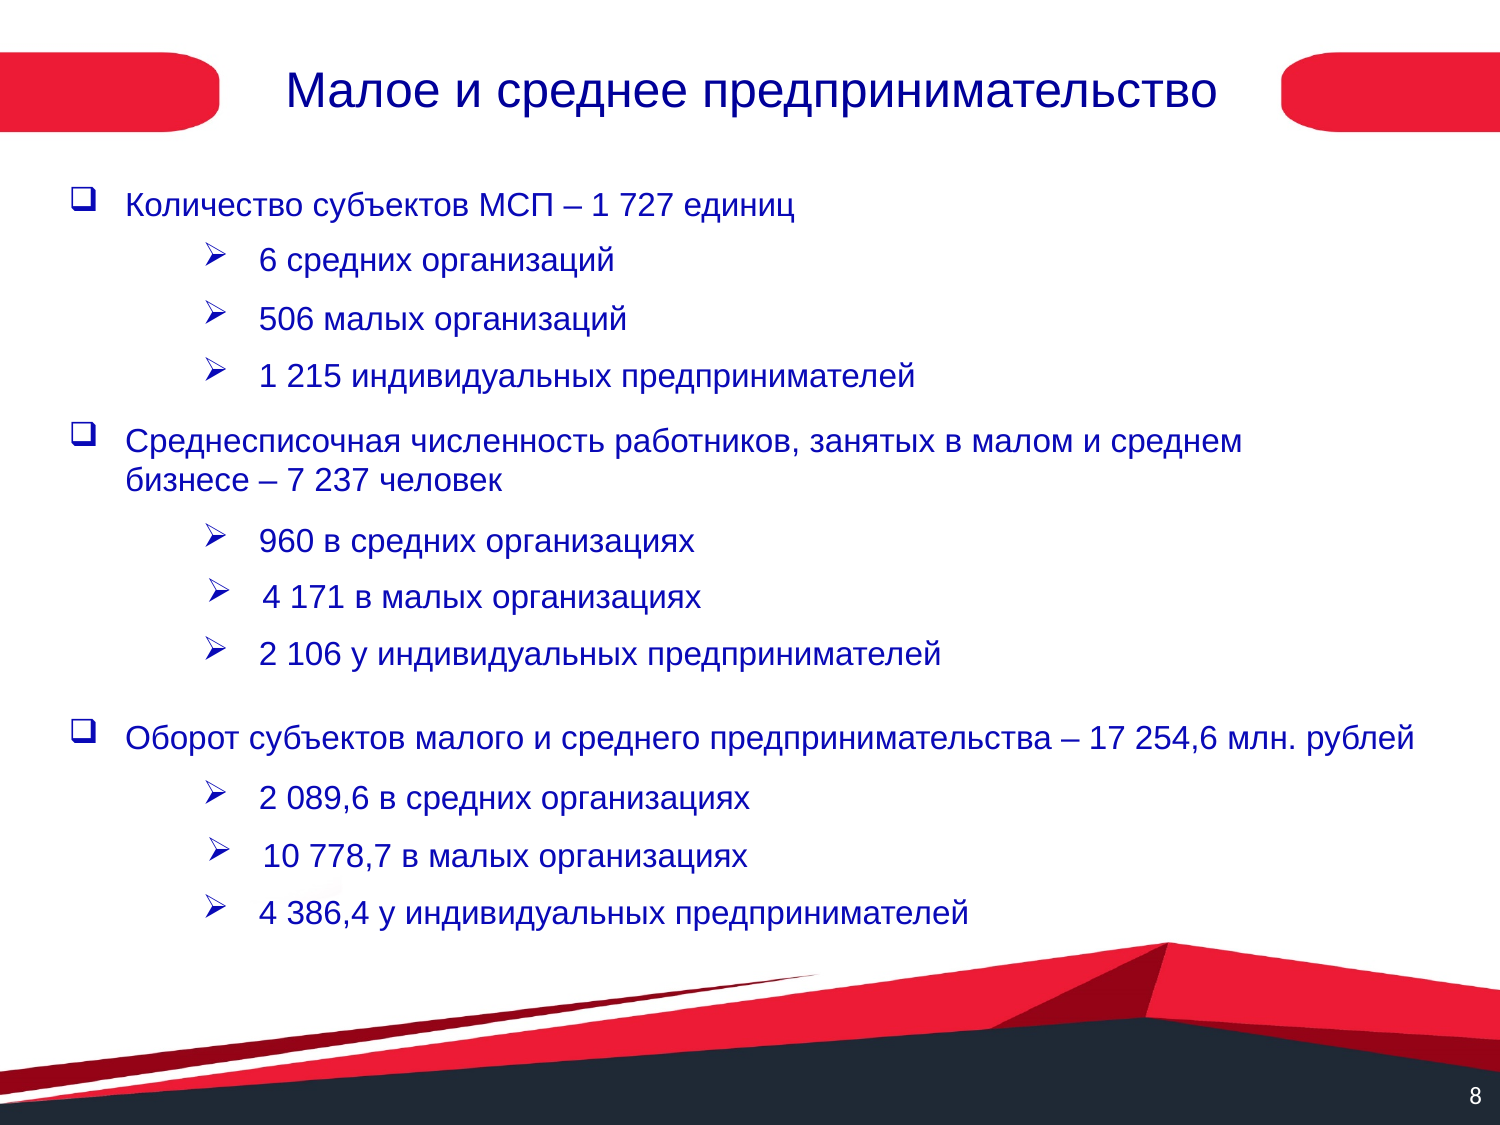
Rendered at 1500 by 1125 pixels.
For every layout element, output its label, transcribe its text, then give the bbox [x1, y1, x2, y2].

text_box 506 малых организаций [187, 289, 1160, 345]
text_box 960 в средних организациях [187, 512, 1160, 567]
picture [0, 0, 1500, 1125]
text_box Среднесписочная численность работников, занятых в малом и среднем бизнесе – 7 237 человек [54, 411, 1350, 506]
slide_number 8 [1159, 1065, 1498, 1125]
text_box 1 215 индивидуальных предпринимателей [187, 346, 1160, 402]
text_box Количество субъектов МСП – 1 727 единиц [54, 176, 1133, 231]
text_box 4 171 в малых организациях [191, 567, 718, 623]
text_box Оборот субъектов малого и среднего предпринимательства – 17 254,6 млн. рублей [54, 708, 1477, 764]
text_box 2 089,6 в средних организациях [187, 769, 1160, 824]
title Малое и среднее предпринимательство [54, 43, 1254, 141]
text_box 10 778,7 в малых организациях [191, 826, 764, 882]
text_box 4 386,4 у индивидуальных предпринимателей [187, 883, 1160, 939]
text_box 2 106 у индивидуальных предпринимателей [187, 625, 1160, 680]
text_box 6 средних организаций [187, 230, 1160, 286]
